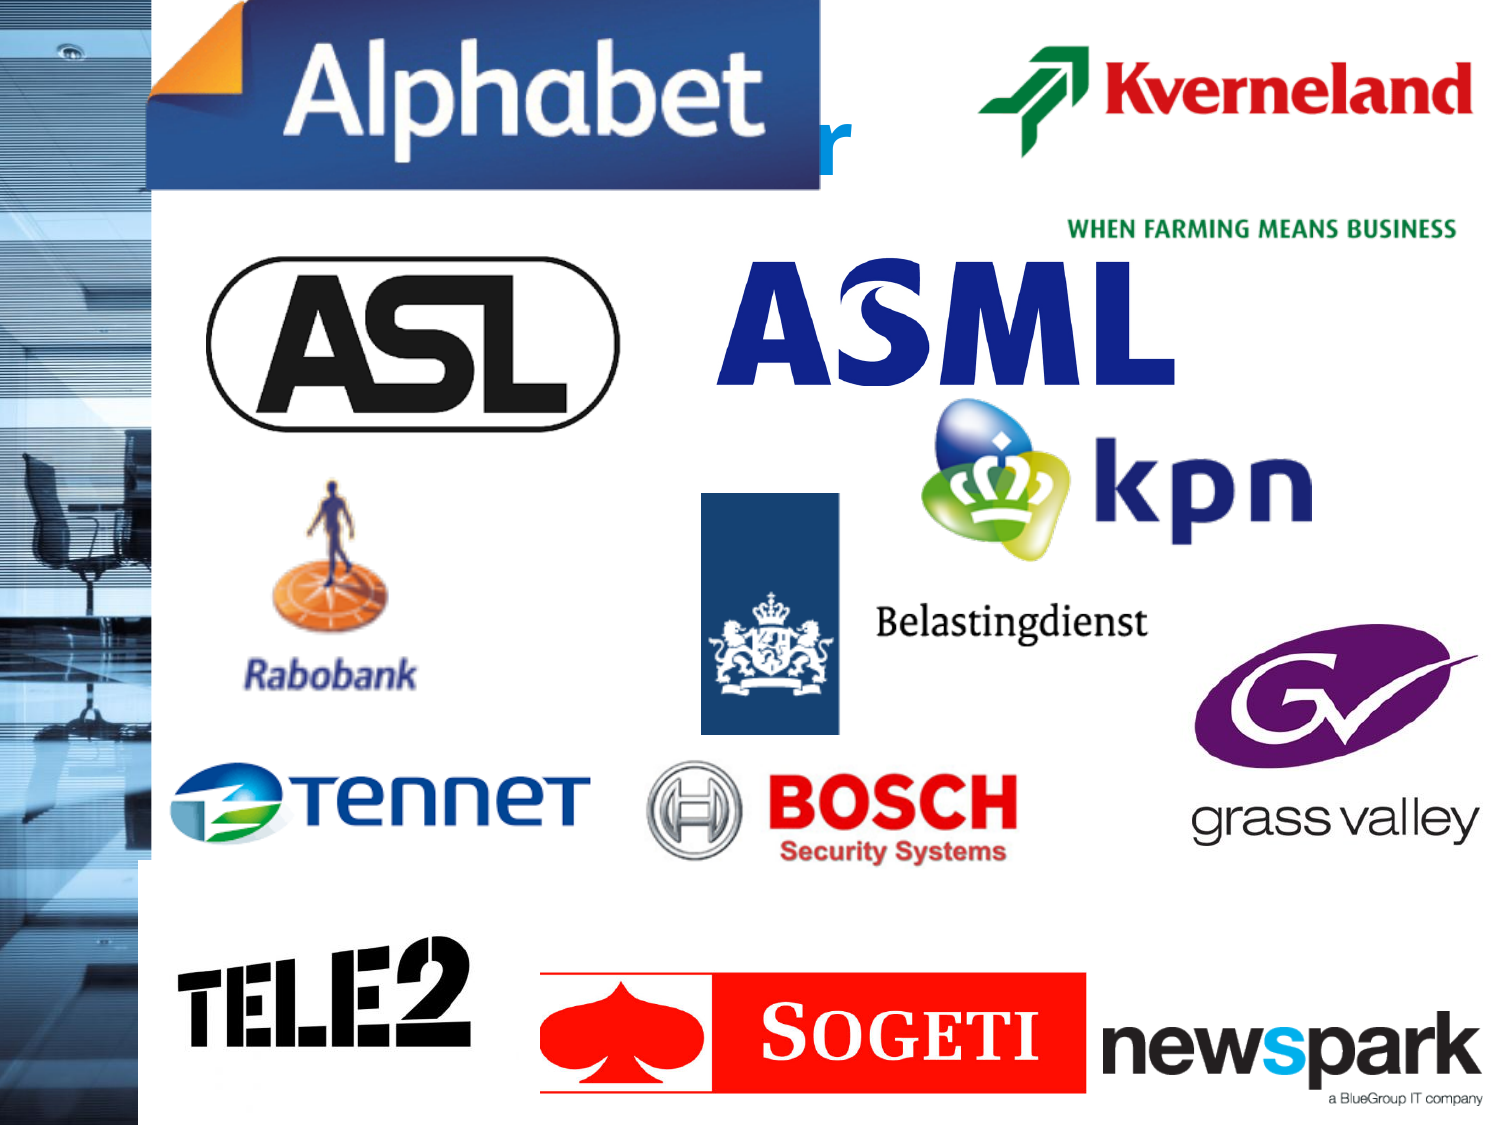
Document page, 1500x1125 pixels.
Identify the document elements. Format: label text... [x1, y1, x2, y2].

picture [1103, 1011, 1483, 1106]
picture [0, 0, 1500, 1125]
title Gewerkt voor [218, 44, 942, 233]
